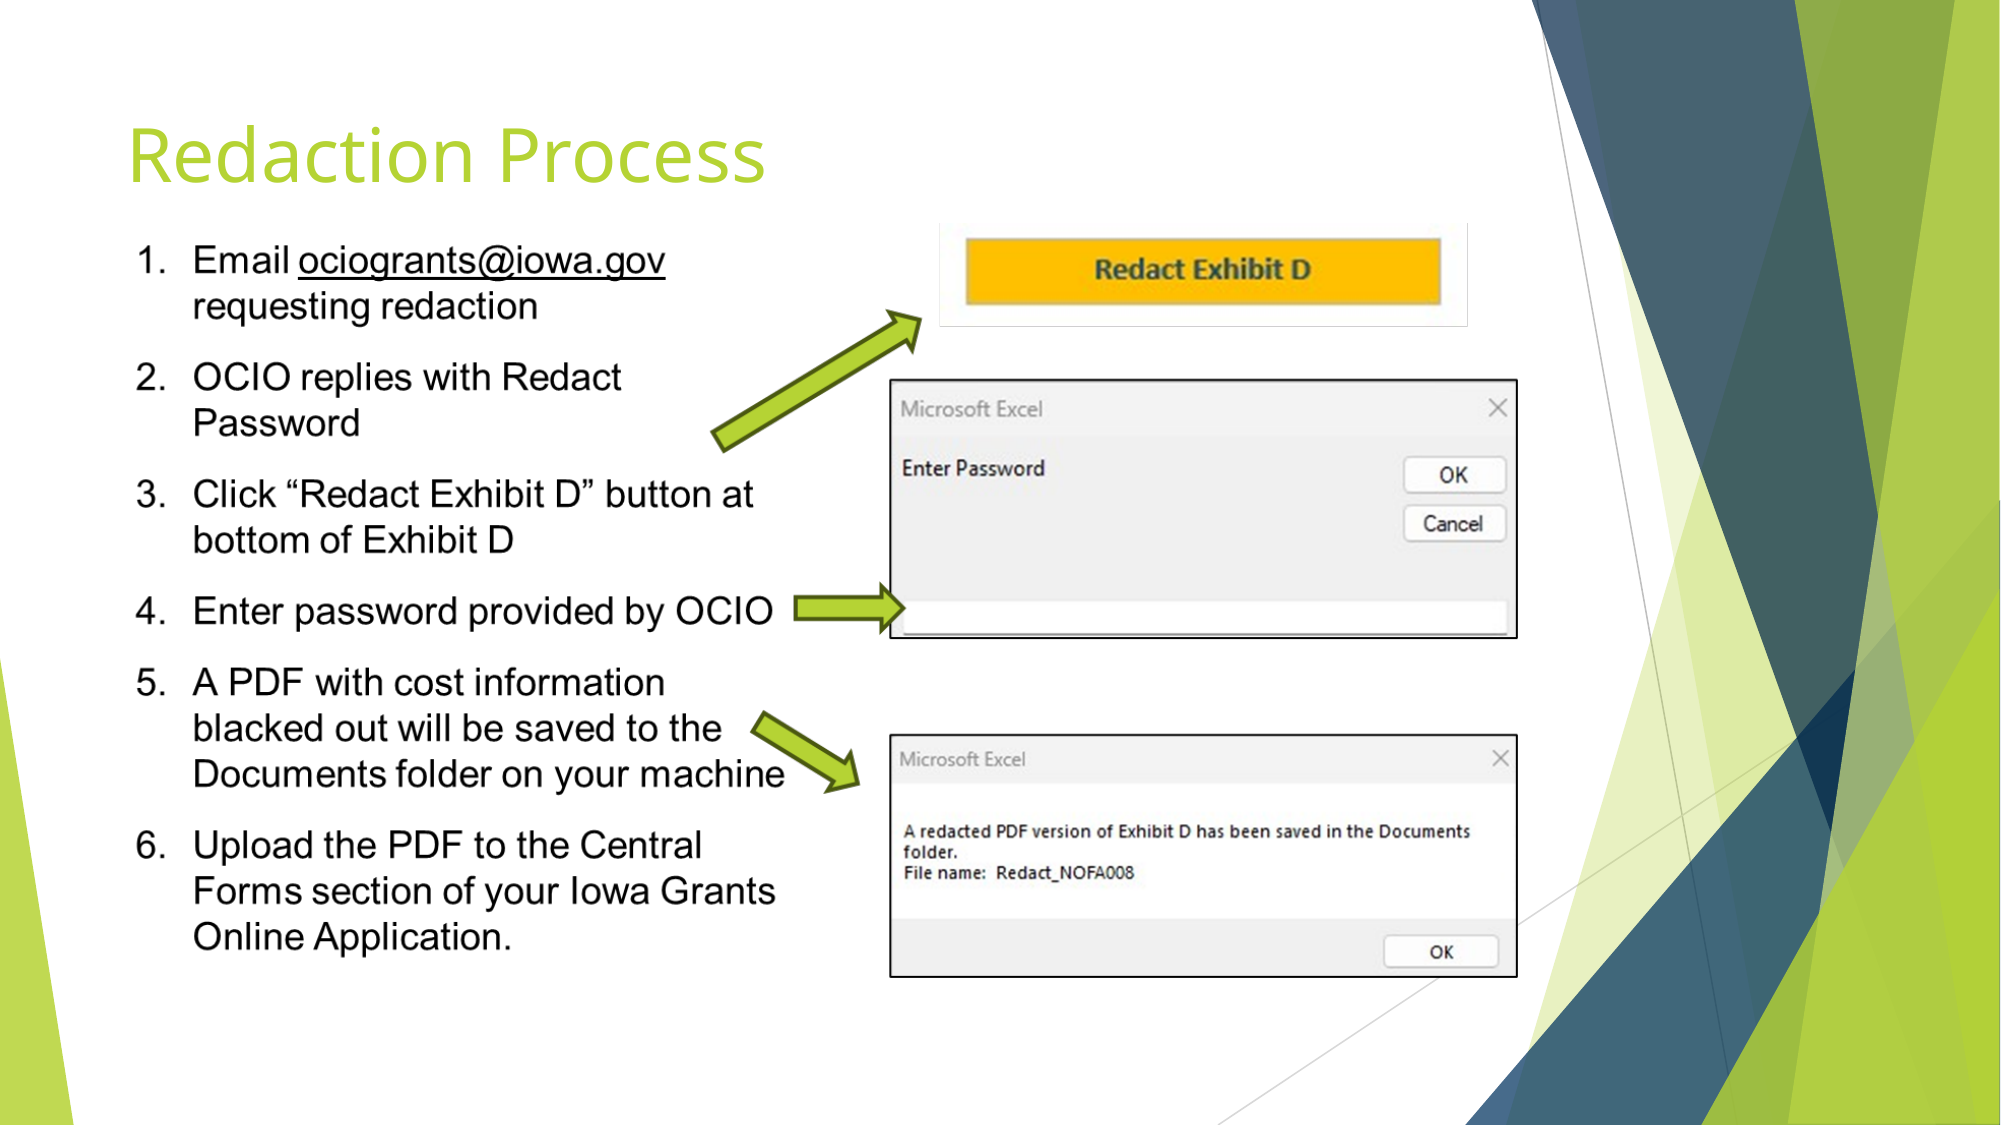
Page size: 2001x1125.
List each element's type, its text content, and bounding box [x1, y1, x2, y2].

title Redaction Process [111, 99, 1522, 228]
picture [114, 223, 1518, 983]
